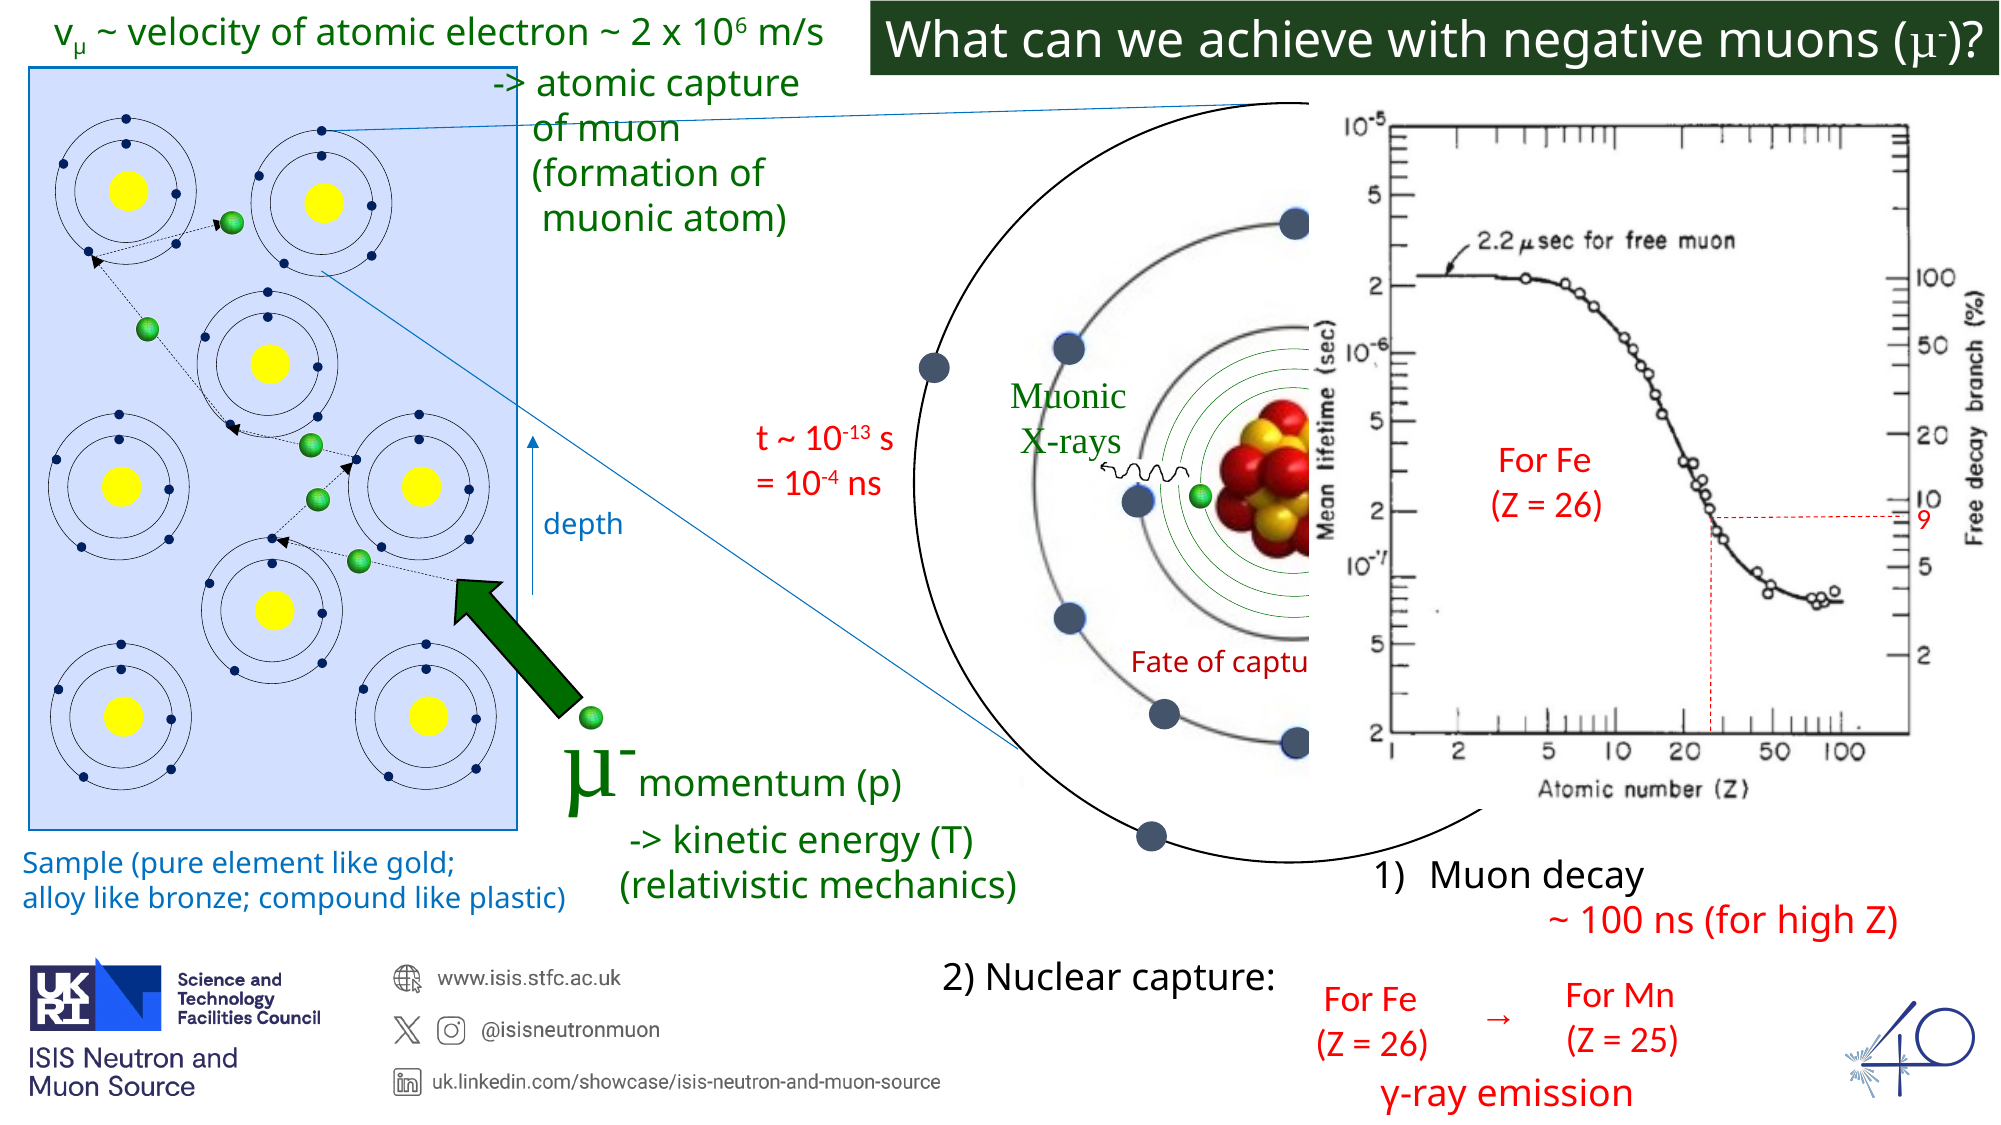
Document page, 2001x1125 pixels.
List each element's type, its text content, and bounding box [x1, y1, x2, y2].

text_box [48, 115, 497, 790]
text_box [1160, 348, 1309, 618]
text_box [91, 210, 1050, 916]
text_box γ-ray emission [1365, 1073, 1650, 1121]
text_box Muon decay ~ 100 ns (for high Z) [1357, 843, 1914, 949]
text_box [1096, 460, 1213, 509]
text_box Sample (pure element like gold; alloy like bronze; compound like plastic) [7, 837, 581, 923]
text_box vµ ~ velocity of atomic electron ~ 2 x 106 m/s -> atomic capture of muon (formation of muonic atom) [39, 0, 840, 247]
text_box What can we achieve with negative muons (µ-)? [870, 0, 2000, 76]
picture [0, 0, 2000, 1125]
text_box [921, 945, 1696, 1073]
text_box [1309, 99, 1999, 809]
text_box [28, 66, 91, 831]
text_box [321, 103, 1664, 863]
